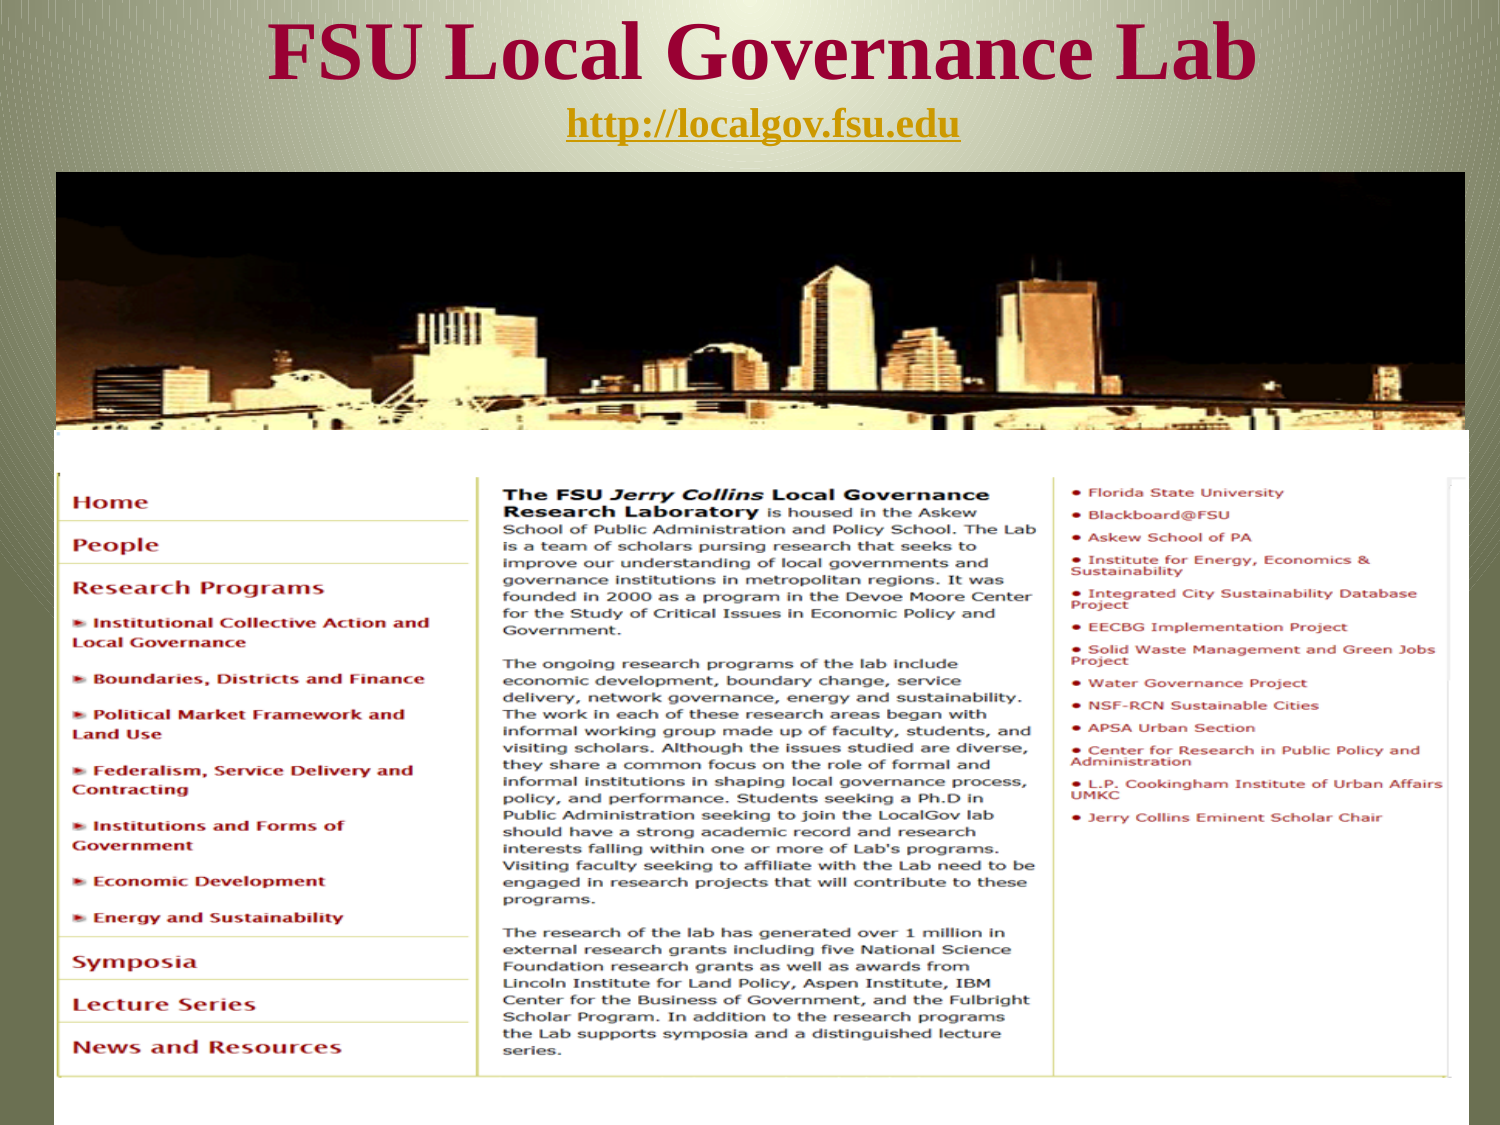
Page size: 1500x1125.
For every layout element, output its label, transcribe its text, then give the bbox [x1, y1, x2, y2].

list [54, 430, 1470, 1125]
picture [55, 171, 1466, 430]
title FSU Local Governance Lab http://localgov.fsu.edu [88, 19, 1439, 124]
